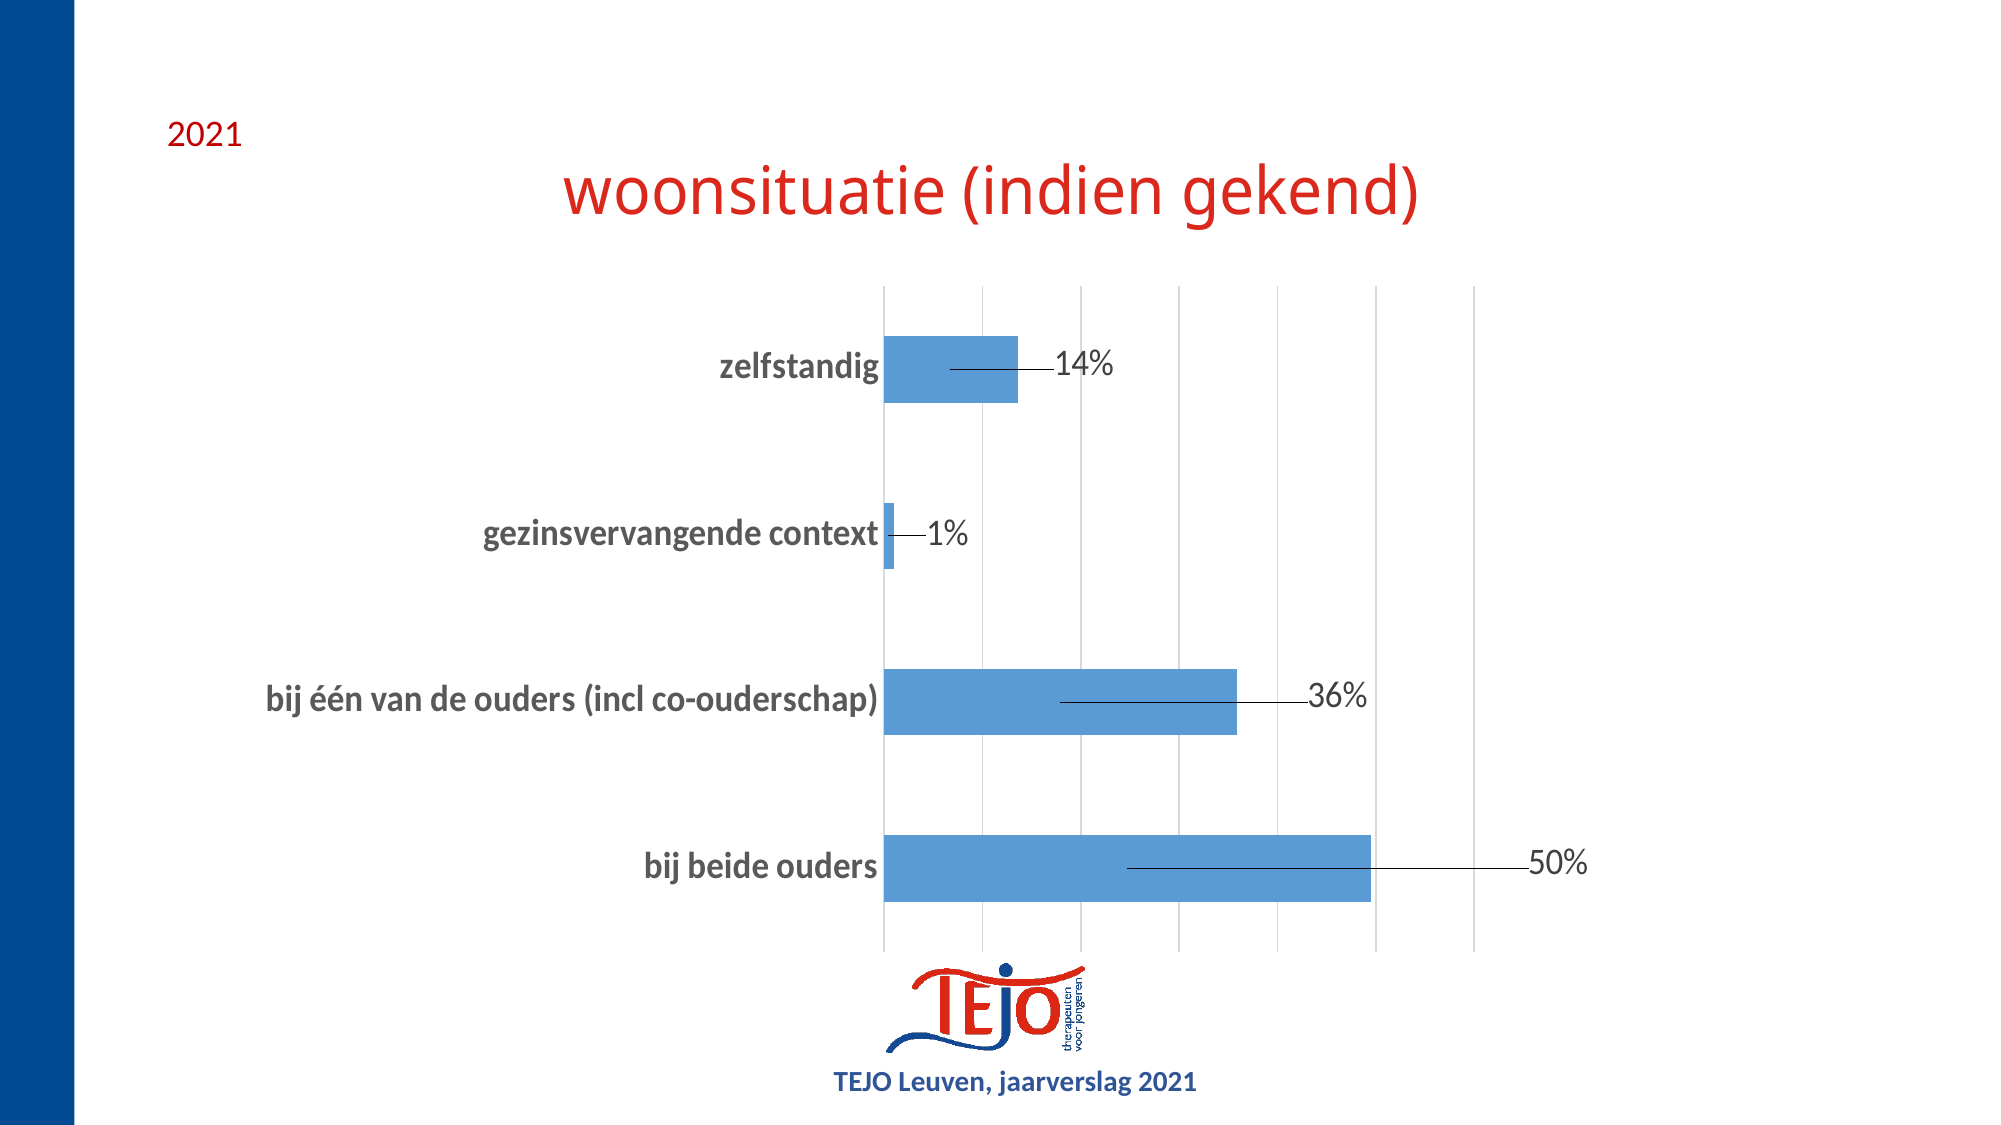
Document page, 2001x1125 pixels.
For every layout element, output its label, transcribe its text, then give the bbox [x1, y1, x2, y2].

picture [886, 969, 1085, 1053]
chart [240, 111, 1589, 969]
text_box 2021 [152, 101, 270, 162]
